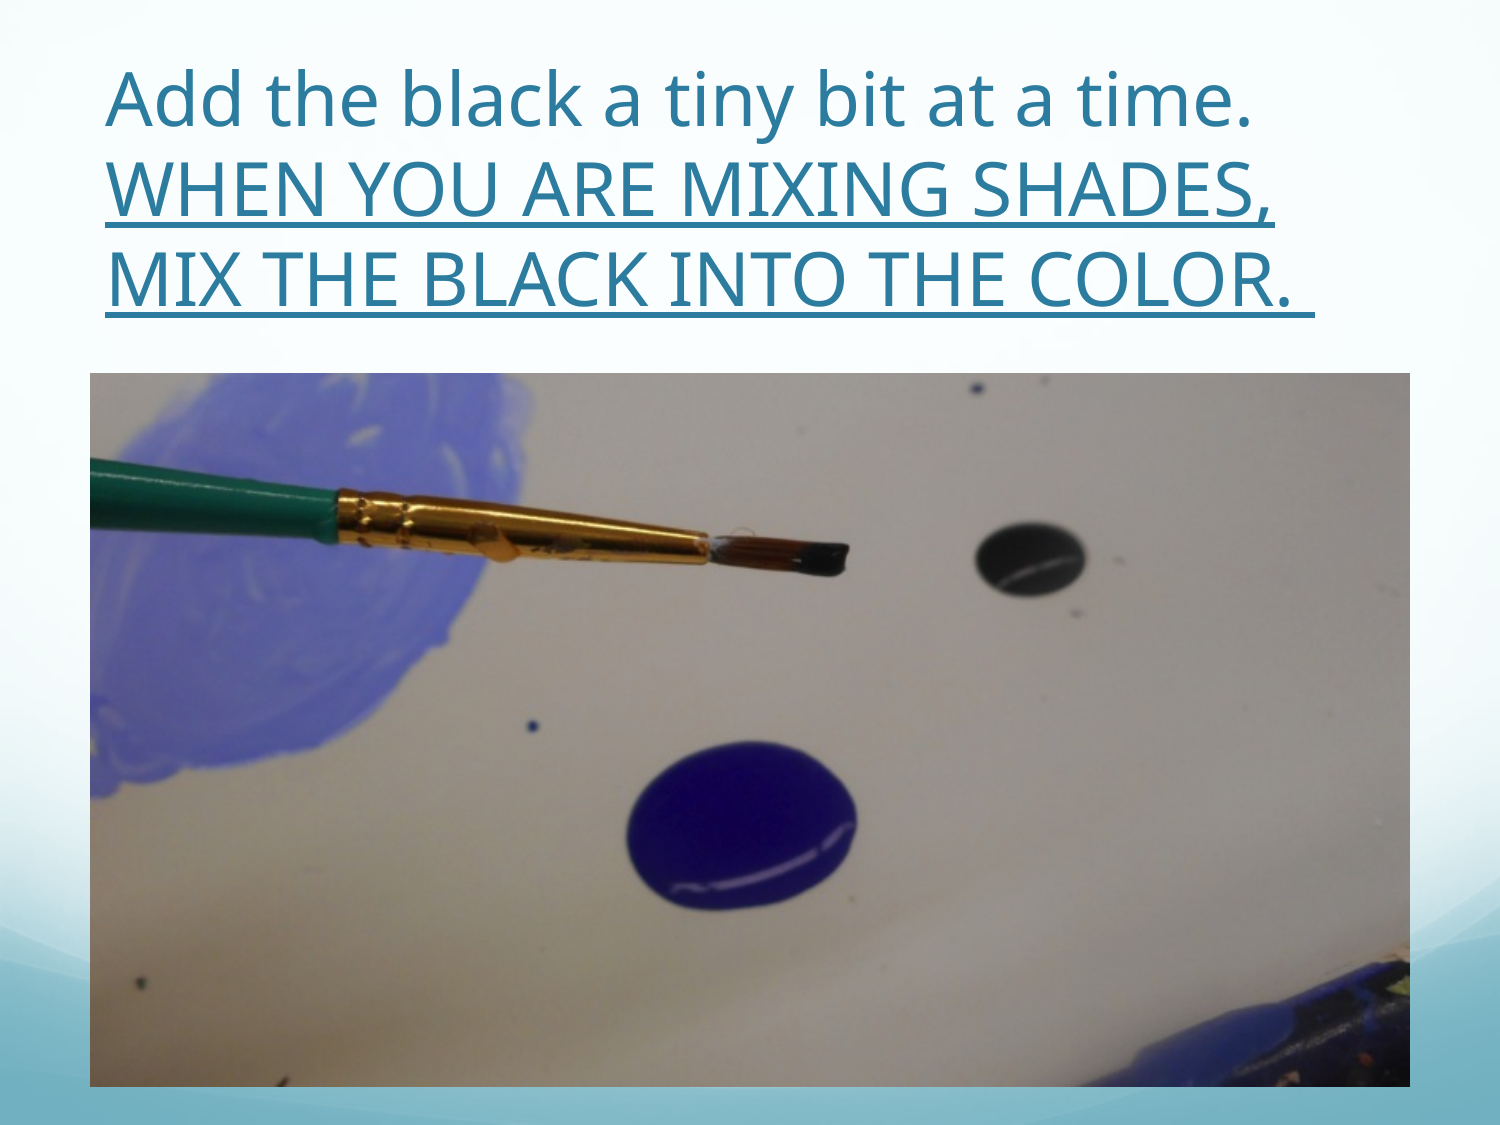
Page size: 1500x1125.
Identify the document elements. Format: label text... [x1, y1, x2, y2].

title Add the black a tiny bit at a time. WHEN YOU ARE MIXING SHADES, MIX THE BLACK INTO THE COLOR. [90, 17, 1410, 330]
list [89, 373, 1410, 1087]
